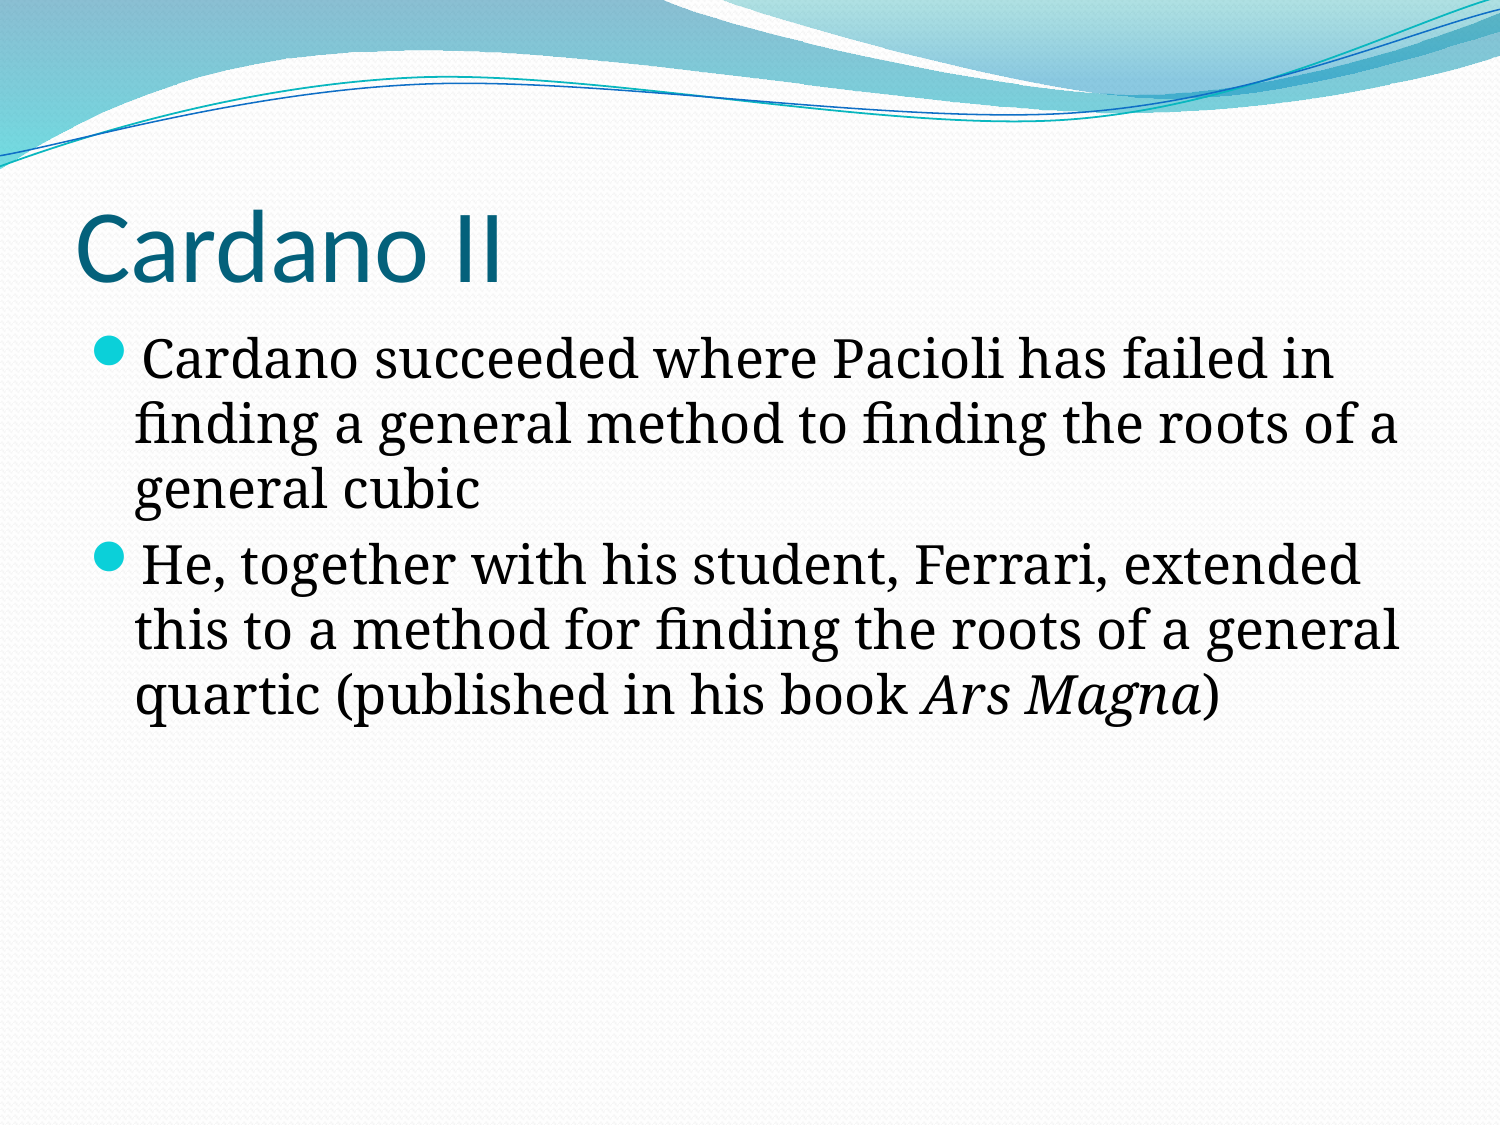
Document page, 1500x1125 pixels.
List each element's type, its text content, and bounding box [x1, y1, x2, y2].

list Cardano succeeded where Pacioli has failed in finding a general method to finding the roots of a general cubic He, together with his student, Ferrari, extended this to a method for finding the roots of a general quartic (published in his book Ars Magna) [75, 317, 1425, 1038]
title Cardano II [75, 115, 1425, 303]
